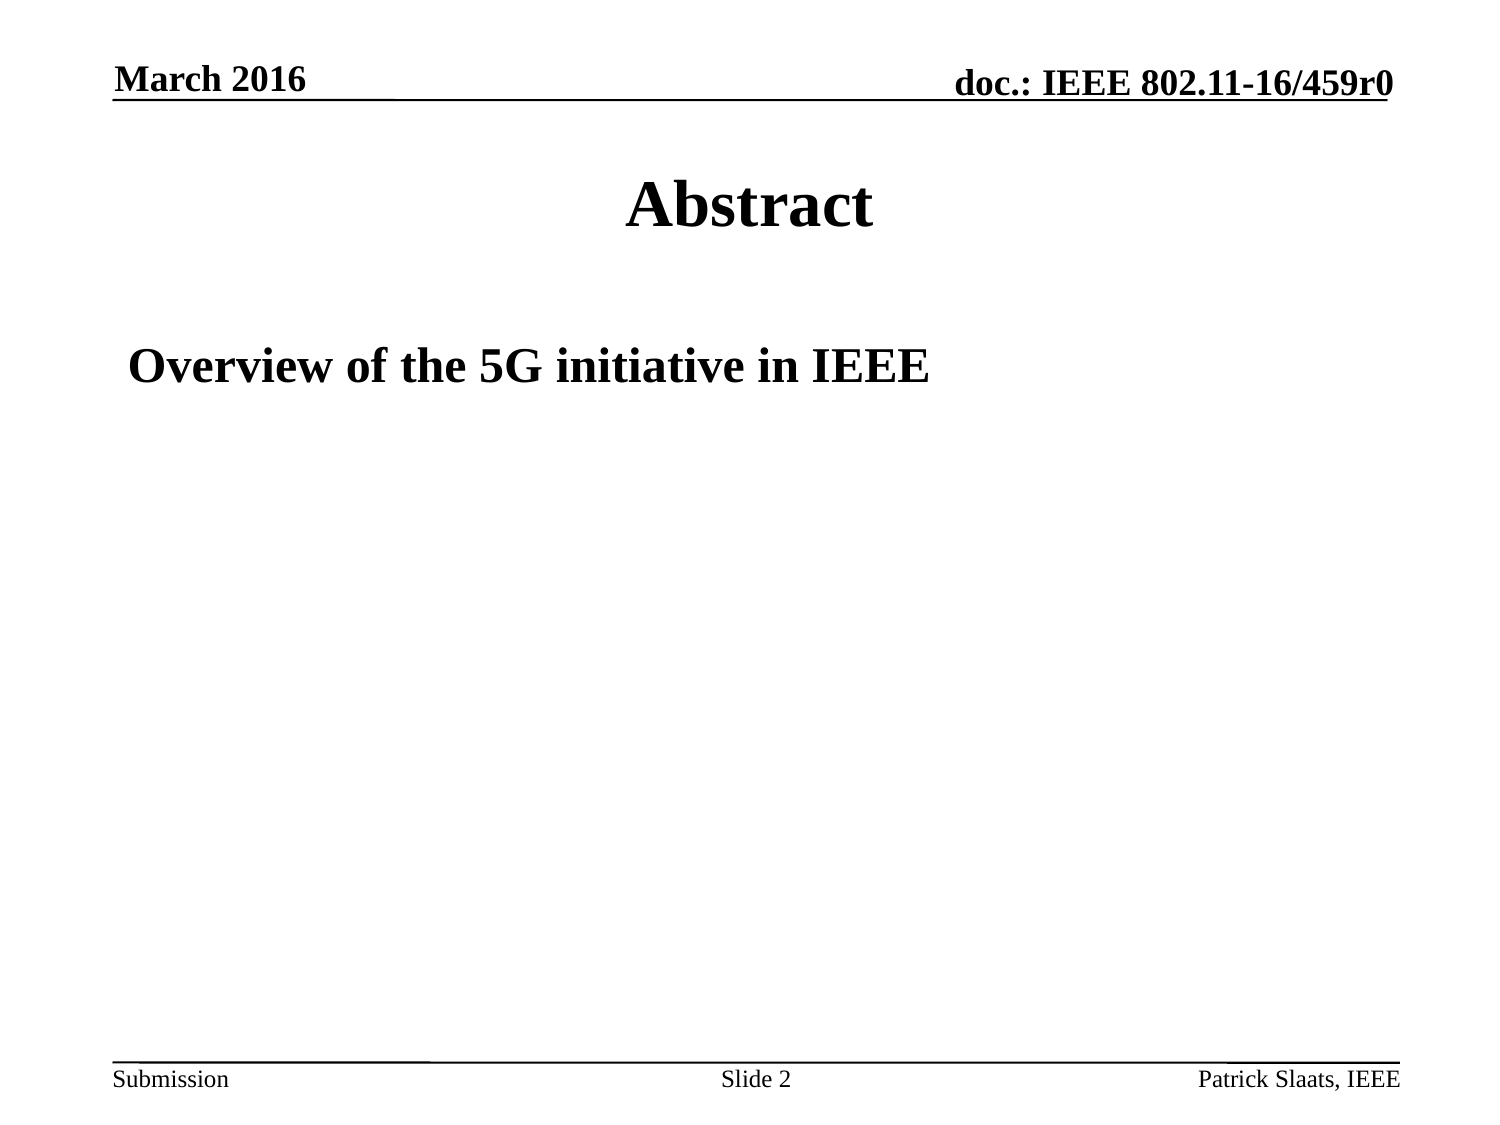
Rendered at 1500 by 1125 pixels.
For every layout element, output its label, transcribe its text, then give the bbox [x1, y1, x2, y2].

slide_number Slide 2 [712, 1061, 800, 1123]
title Abstract [112, 112, 1388, 288]
list Overview of the 5G initiative in IEEE [112, 324, 1388, 1001]
footer Patrick Slaats, IEEE [902, 1061, 1402, 1093]
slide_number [114, 54, 540, 100]
